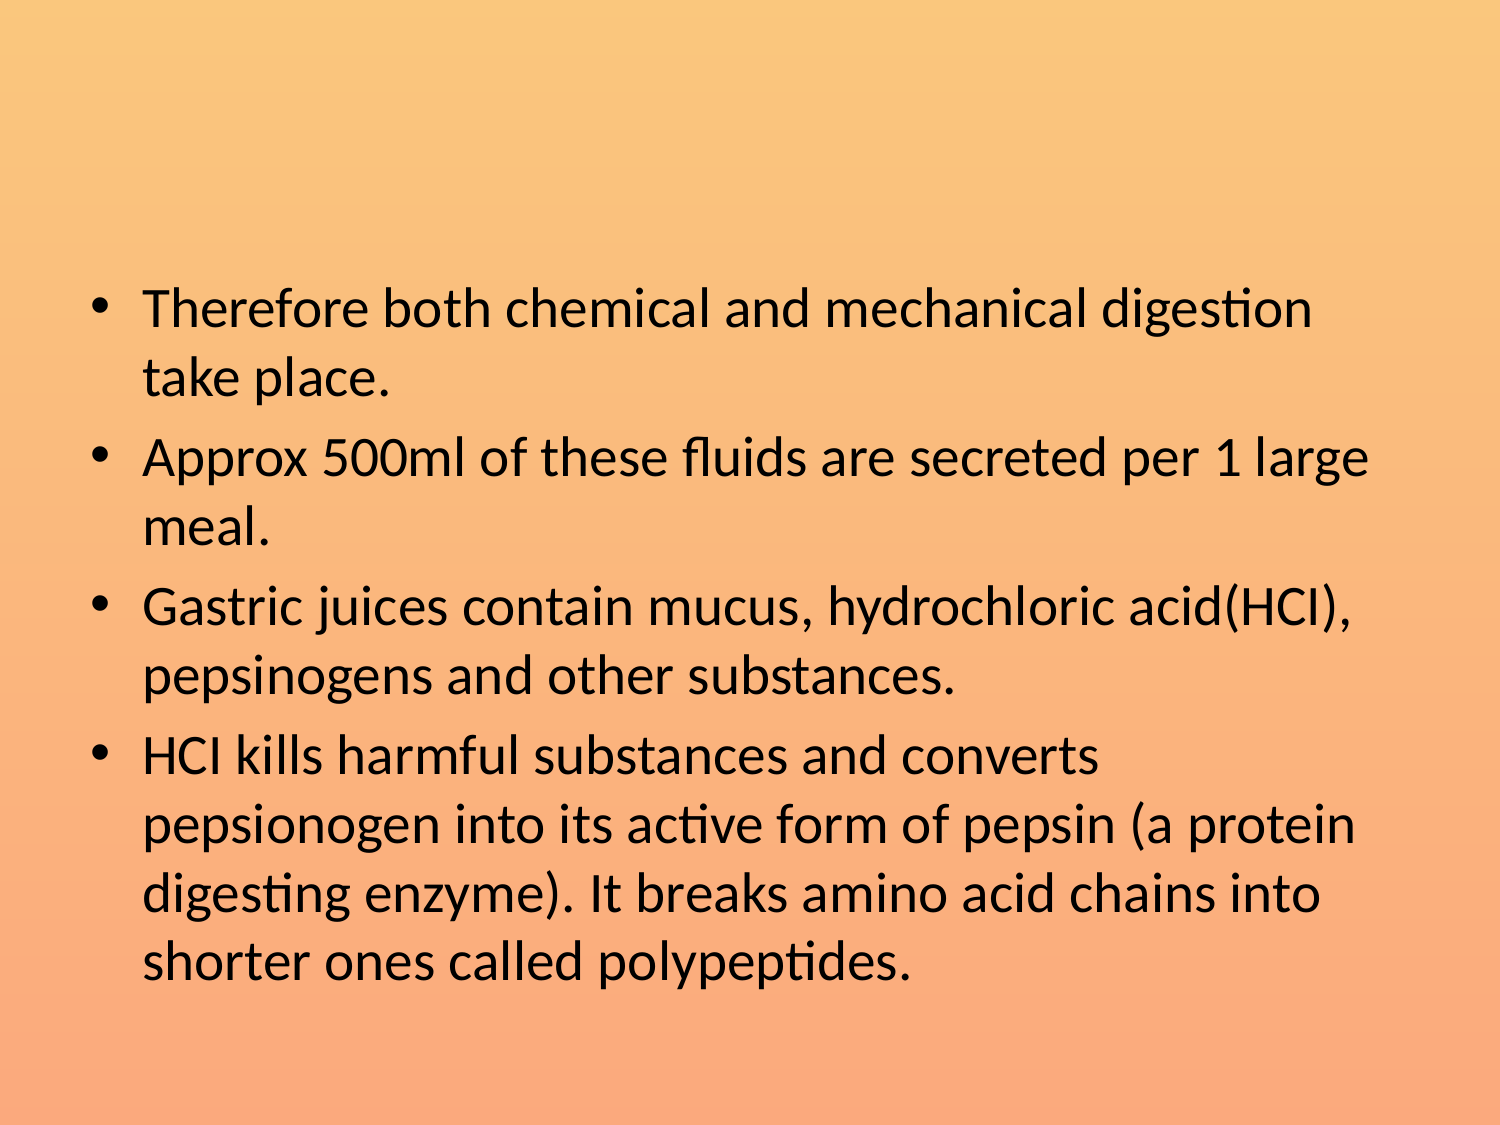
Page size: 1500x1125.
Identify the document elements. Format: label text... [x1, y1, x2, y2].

list Therefore both chemical and mechanical digestion take place. Approx 500ml of these fluids are secreted per 1 large meal. Gastric juices contain mucus, hydrochloric acid(HCI), pepsinogens and other substances. HCI kills harmful substances and converts pepsionogen into its active form of pepsin (a protein digesting enzyme). It breaks amino acid chains into shorter ones called polypeptides. [75, 262, 1425, 1005]
